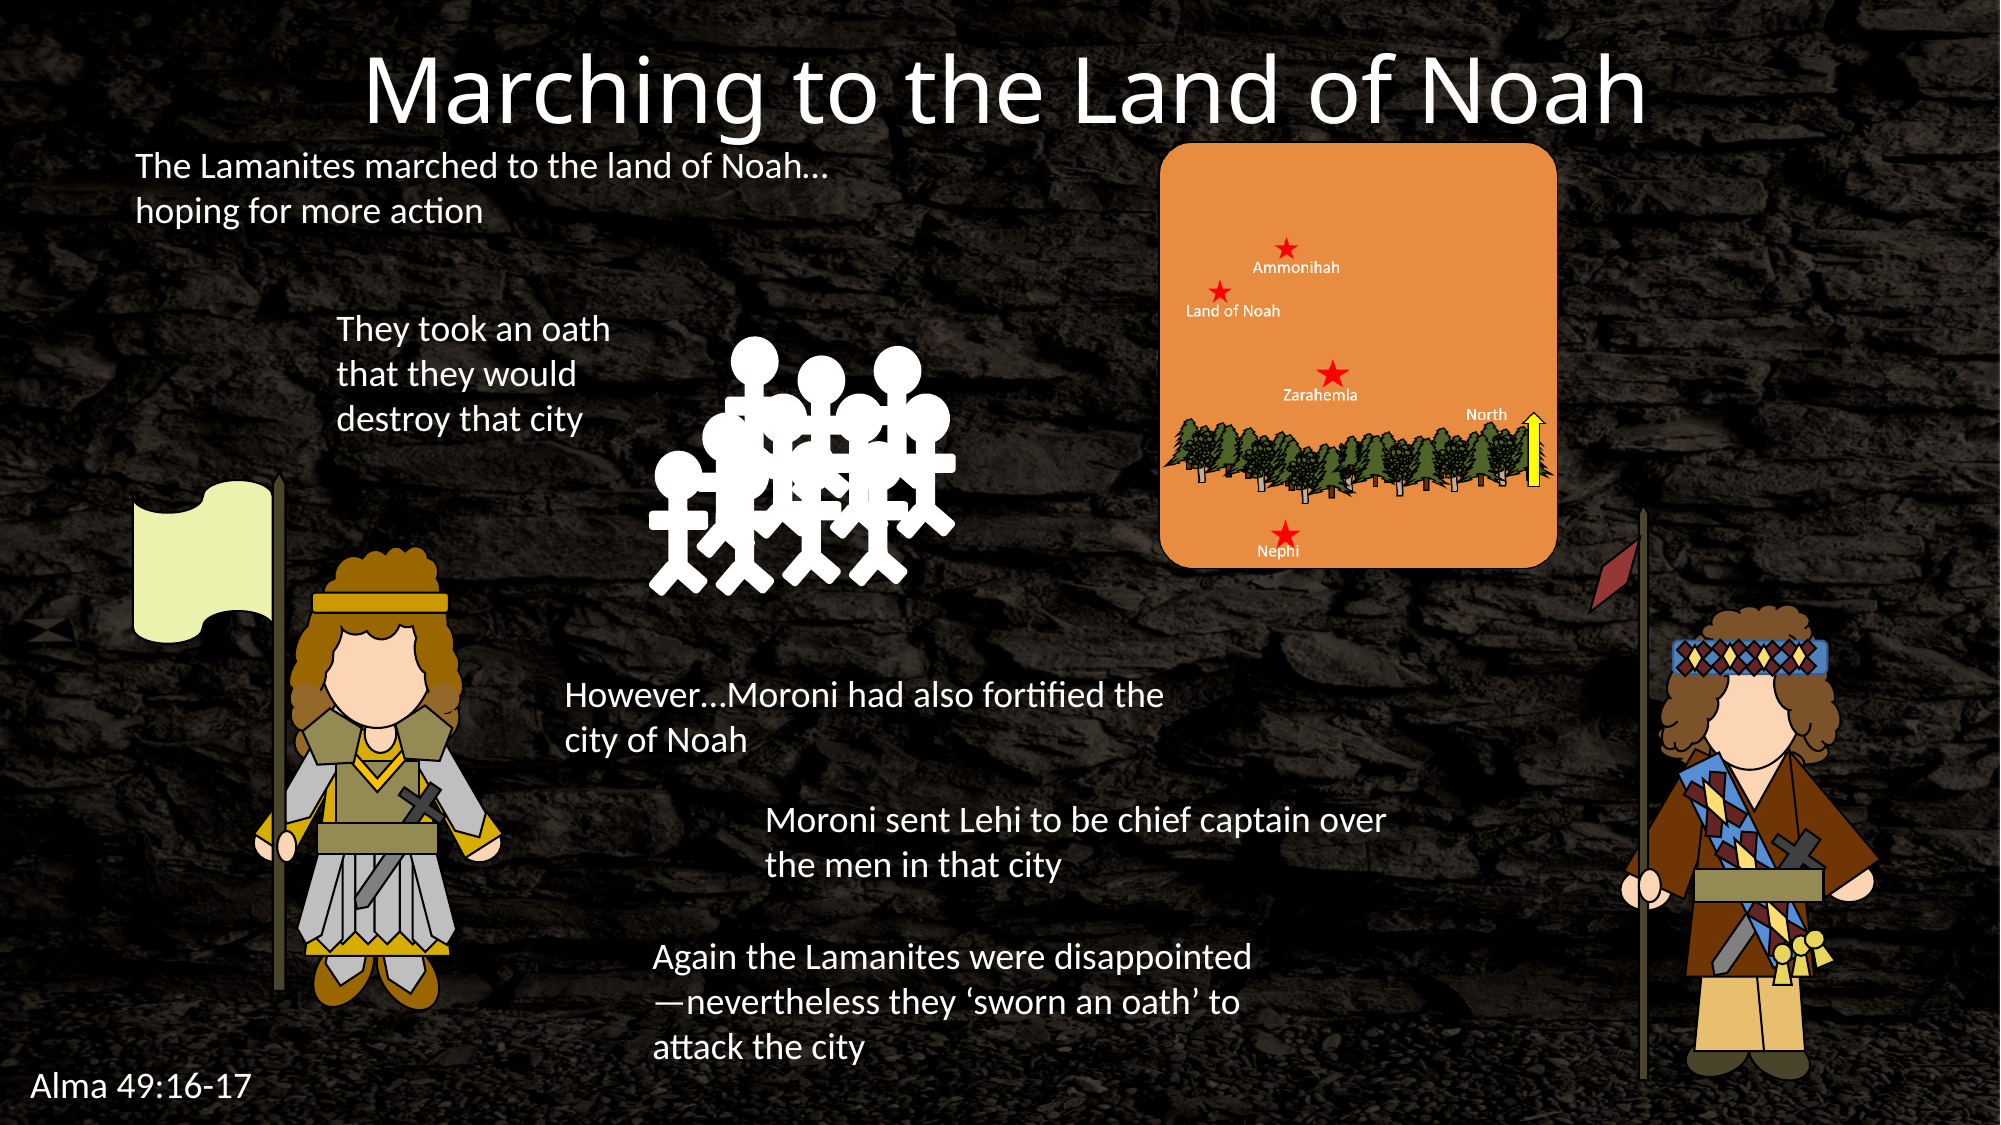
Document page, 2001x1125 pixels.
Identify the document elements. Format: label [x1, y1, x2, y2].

text_box [1599, 505, 1875, 1081]
text_box [132, 472, 502, 1015]
picture [0, 0, 2000, 1125]
text_box [649, 337, 955, 594]
